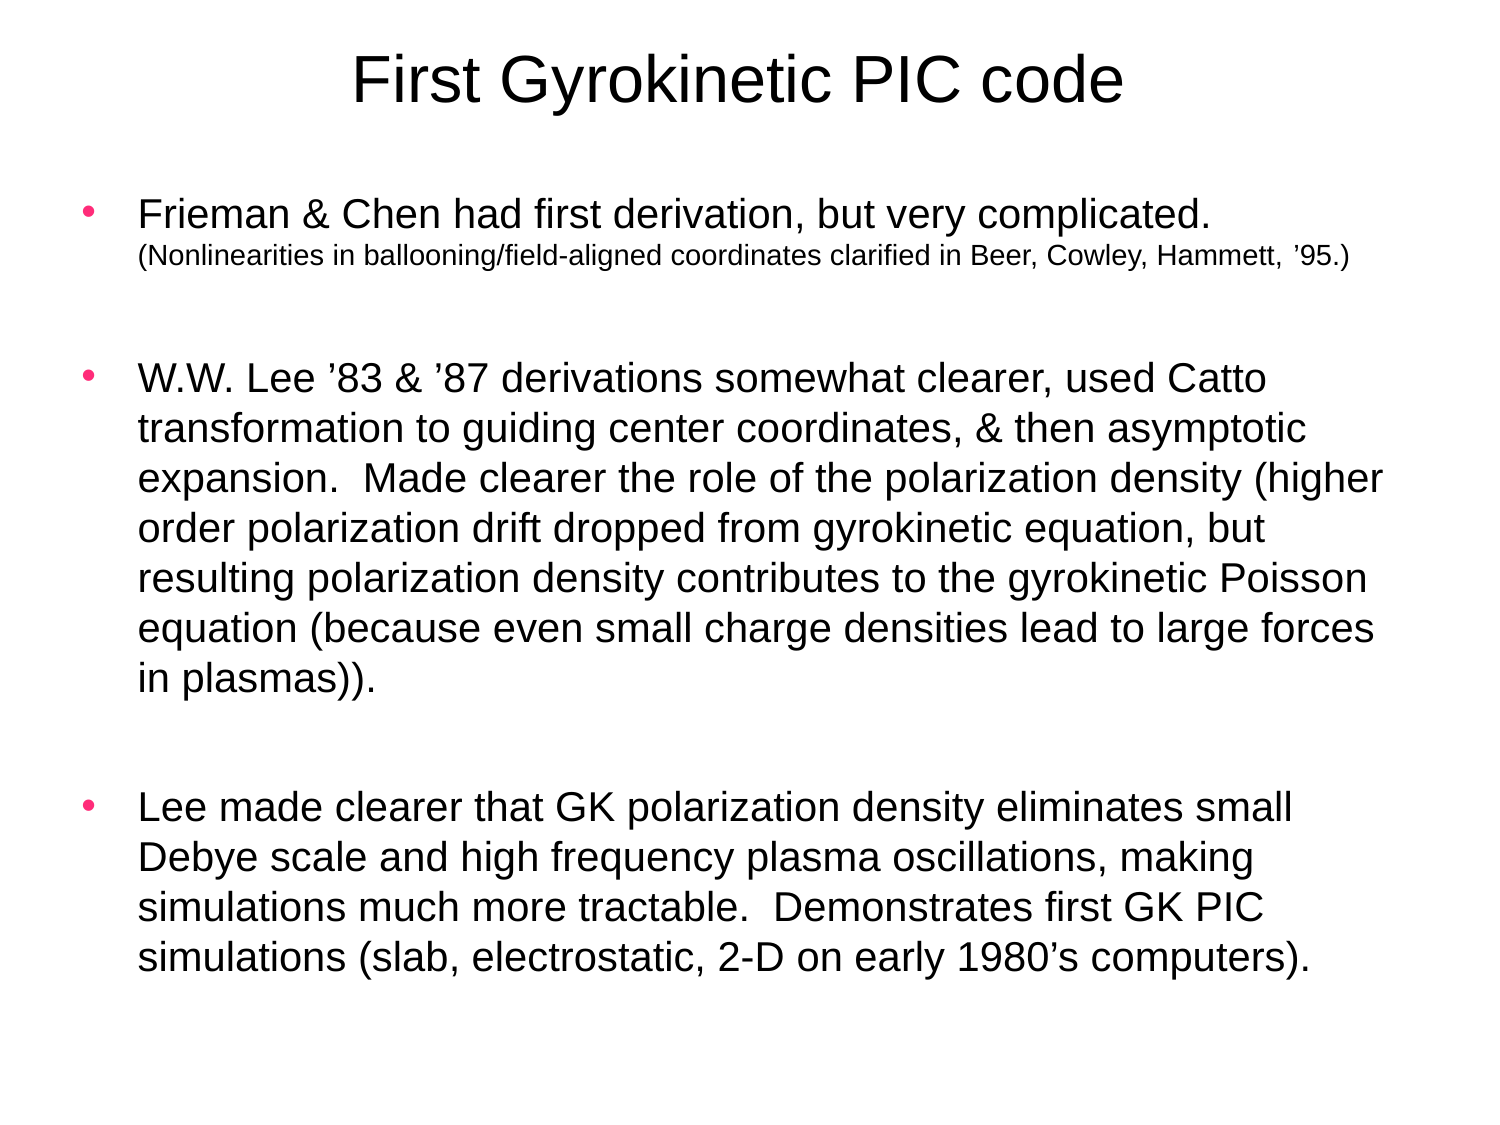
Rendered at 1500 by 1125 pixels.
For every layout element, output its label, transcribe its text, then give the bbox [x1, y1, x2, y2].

title First Gyrokinetic PIC code [66, 0, 1418, 153]
list Frieman & Chen had first derivation, but very complicated. (Nonlinearities in ballooning/field-aligned coordinates clarified in Beer, Cowley, Hammett, ’95.) W.W. Lee ’83 & ’87 derivations somewhat clearer, used Catto transformation to guiding center coordinates, & then asymptotic expansion. Made clearer the role of the polarization density (higher order polarization drift dropped from gyrokinetic equation, but resulting polarization density contributes to the gyrokinetic Poisson equation (because even small charge densities lead to large forces in plasmas)). Lee made clearer that GK polarization density eliminates small Debye scale and high frequency plasma oscillations, making simulations much more tractable. Demonstrates first GK PIC simulations (slab, electrostatic, 2-D on early 1980’s computers). [74, 185, 1426, 1125]
